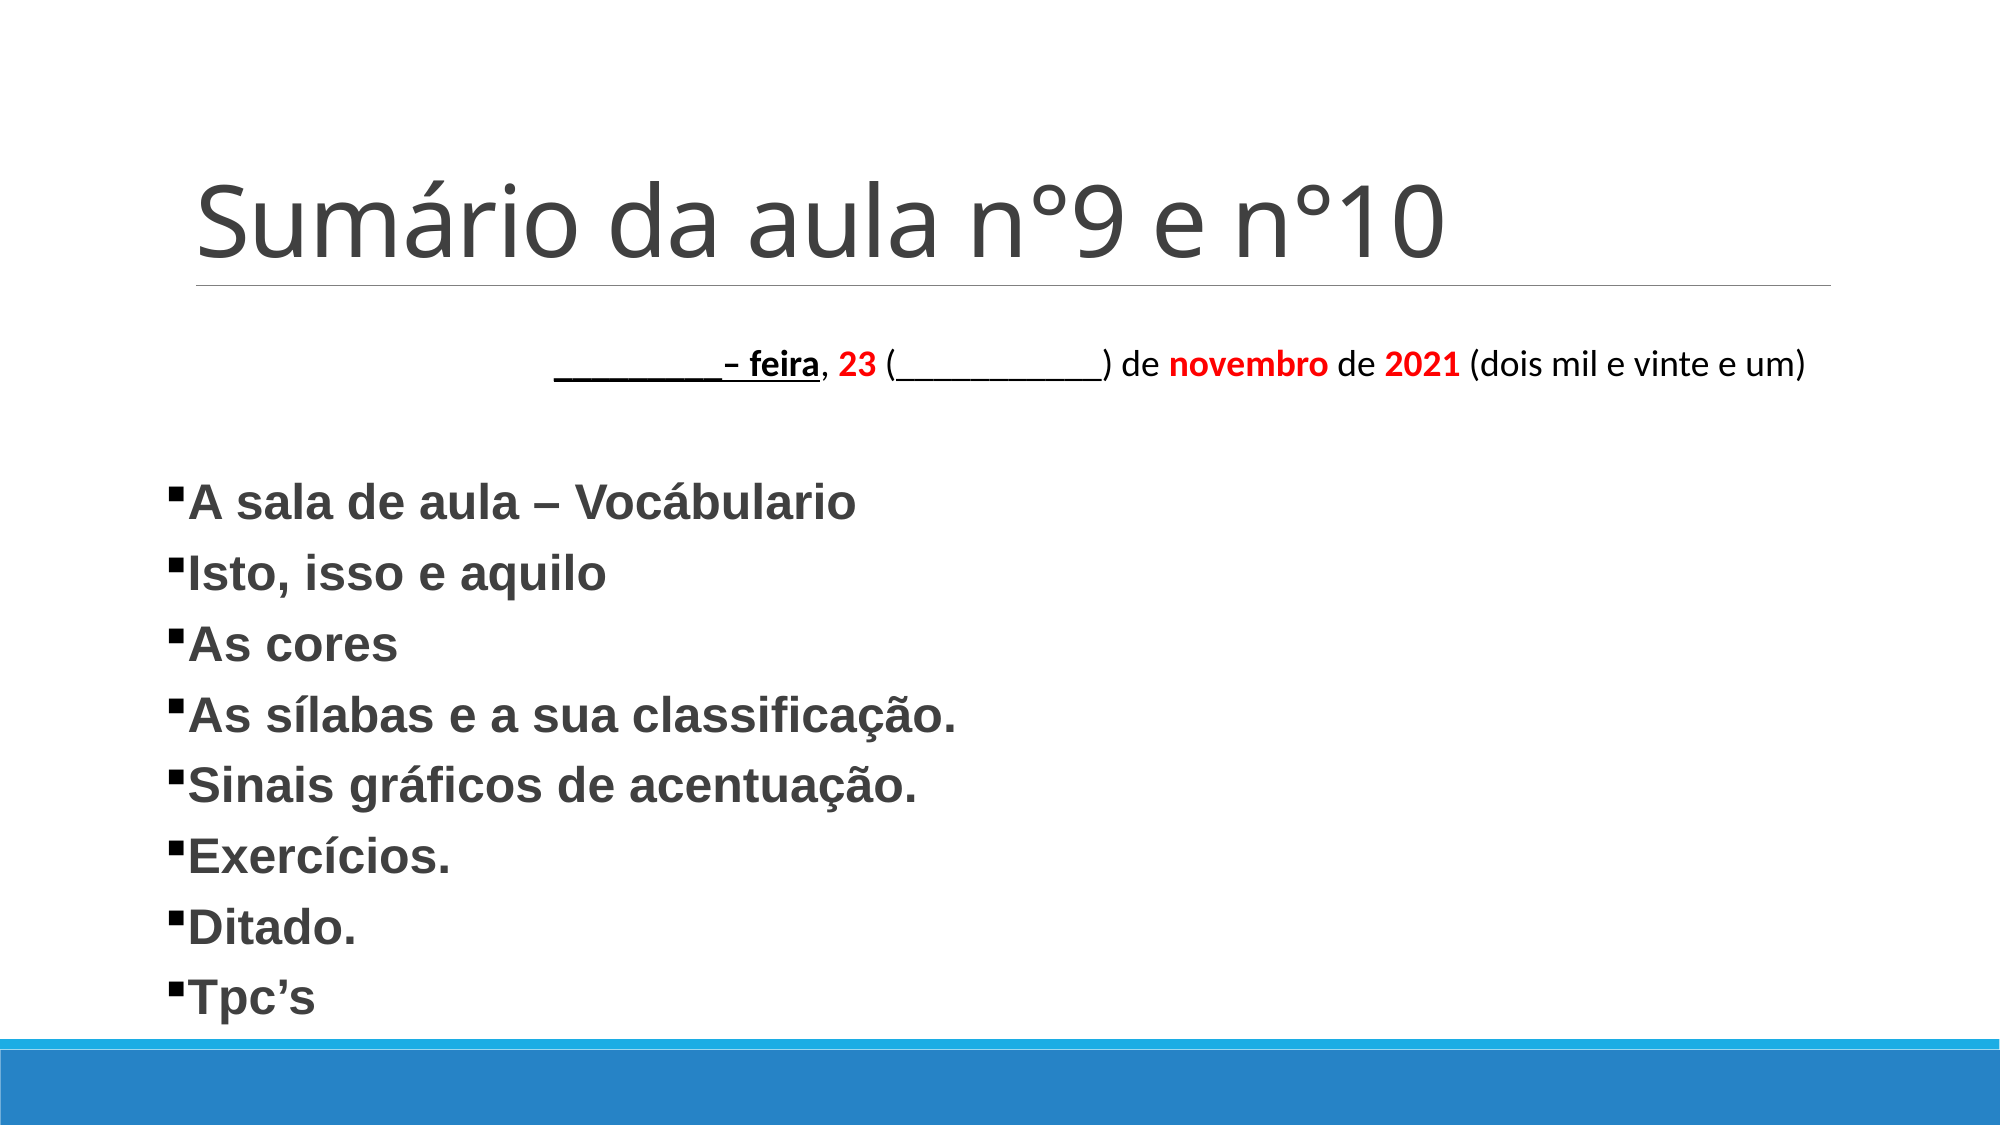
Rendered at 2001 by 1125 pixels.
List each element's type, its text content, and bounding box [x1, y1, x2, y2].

list A sala de aula – Vocábulario Isto, isso e aquilo As cores As sílabas e a sua classificação. Sinais gráficos de acentuação. Exercícios. Ditado. Tpc’s [164, 392, 1913, 1053]
title Sumário da aula n°9 e n°10 [180, 47, 1830, 285]
text_box _________– feira, 23 (___________) de novembro de 2021 (dois mil e vinte e um) [179, 332, 1830, 392]
